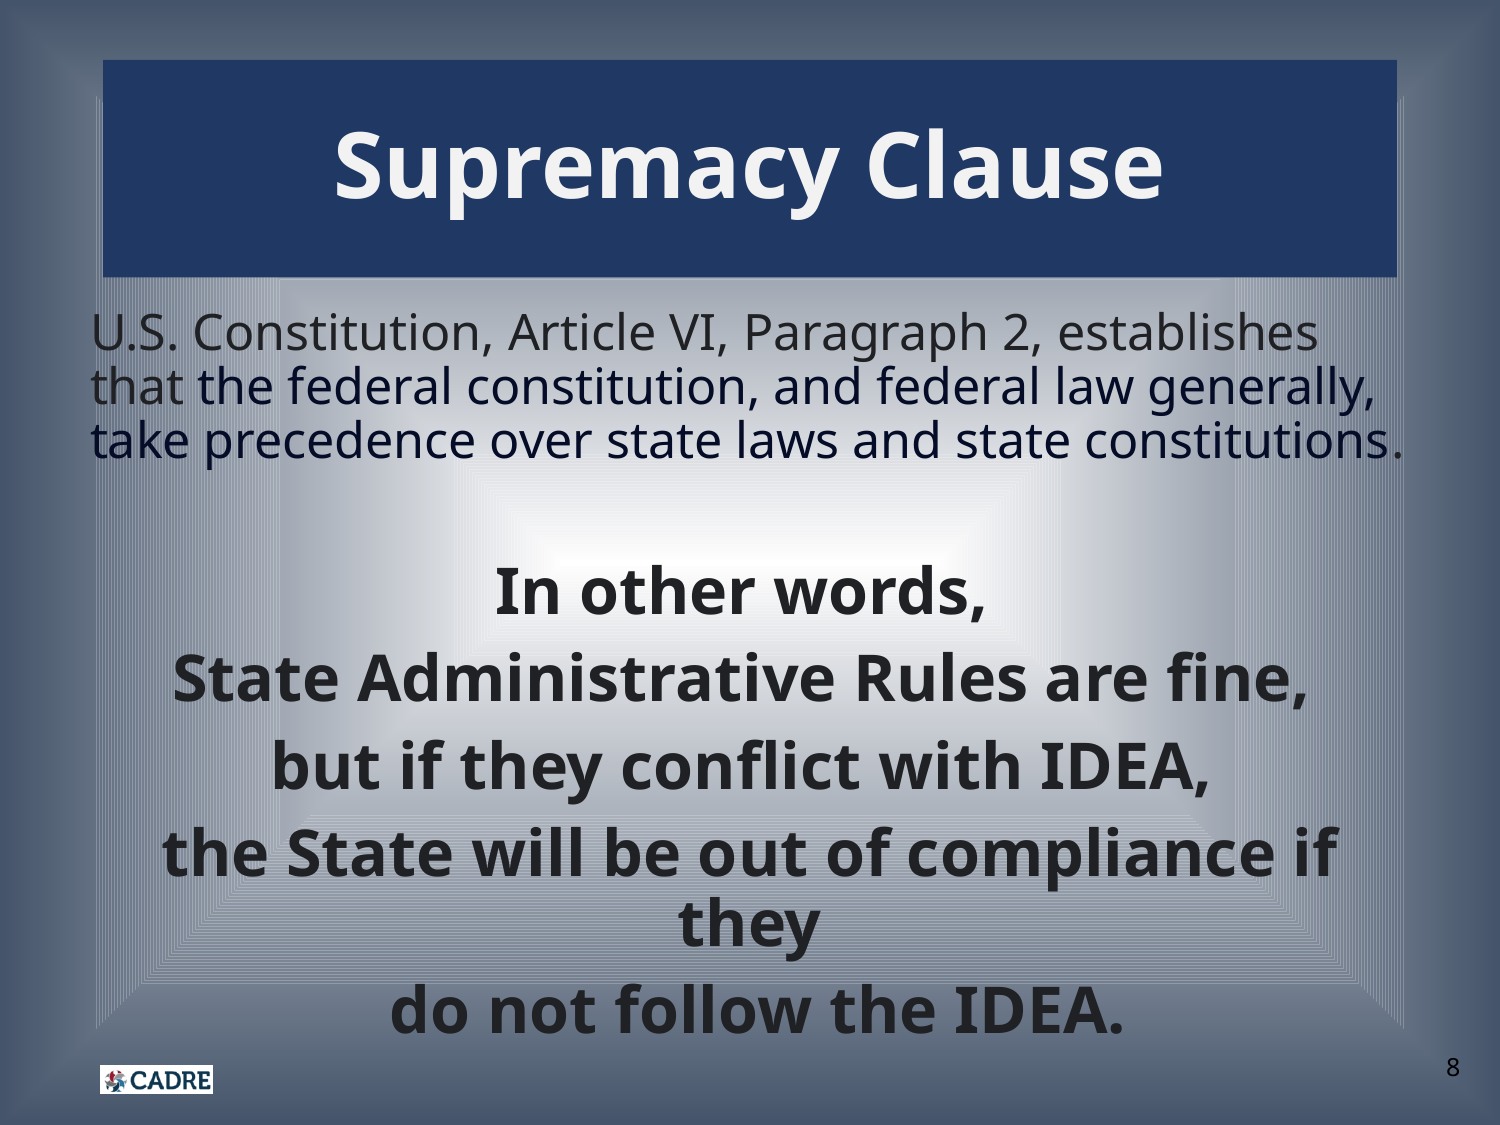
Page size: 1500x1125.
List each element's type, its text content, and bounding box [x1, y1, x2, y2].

list U.S. Constitution, Article VI, Paragraph 2, establishes that the federal constitution, and federal law generally, take precedence over state laws and state constitutions. In other words, State Administrative Rules are fine, but if they conflict with IDEA, the State will be out of compliance if they do not follow the IDEA. [75, 299, 1425, 1066]
text_box 8 [1137, 1044, 1475, 1104]
title Supremacy Clause [103, 59, 1397, 278]
picture [100, 1066, 213, 1094]
